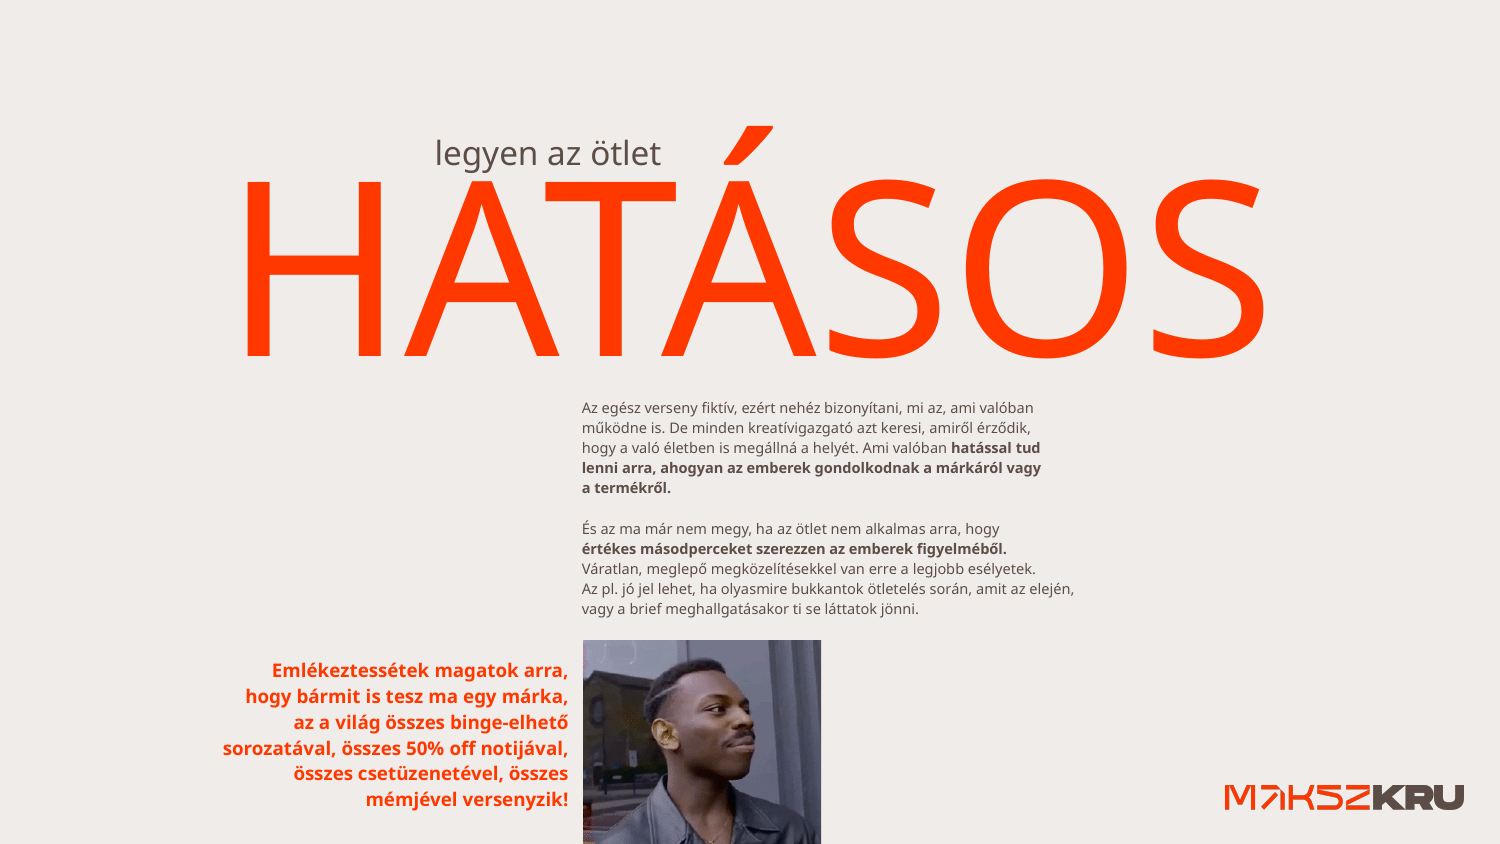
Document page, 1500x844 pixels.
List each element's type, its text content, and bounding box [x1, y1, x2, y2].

text_box Az egész verseny fiktív, ezért nehéz bizonyítani, mi az, ami valóban működne is. De minden kreatívigazgató azt keresi, amiről érződik, hogy a való életben is megállná a helyét. Ami valóban hatással tud lenni arra, ahogyan az emberek gondolkodnak a márkáról vagy a termékről. És az ma már nem megy, ha az ötlet nem alkalmas arra, hogy értékes másodperceket szerezzen az emberek figyelméből. Váratlan, meglepő megközelítésekkel van erre a legjobb esélyetek. Az pl. jó jel lehet, ha olyasmire bukkantok ötletelés során, amit az elején, vagy a brief meghallgatásakor ti se láttatok jönni. [566, 381, 1106, 643]
picture [1225, 784, 1464, 810]
picture [582, 640, 822, 844]
title HATÁSOS [0, 138, 1500, 452]
text_box legyen az ötlet [243, 120, 677, 177]
text_box Emlékeztessétek magatok arra, hogy bármit is tesz ma egy márka, az a világ összes binge-elhető sorozatával, összes 50% off notijával, összes csetüzenetével, összes mémjével versenyzik! [44, 640, 580, 844]
